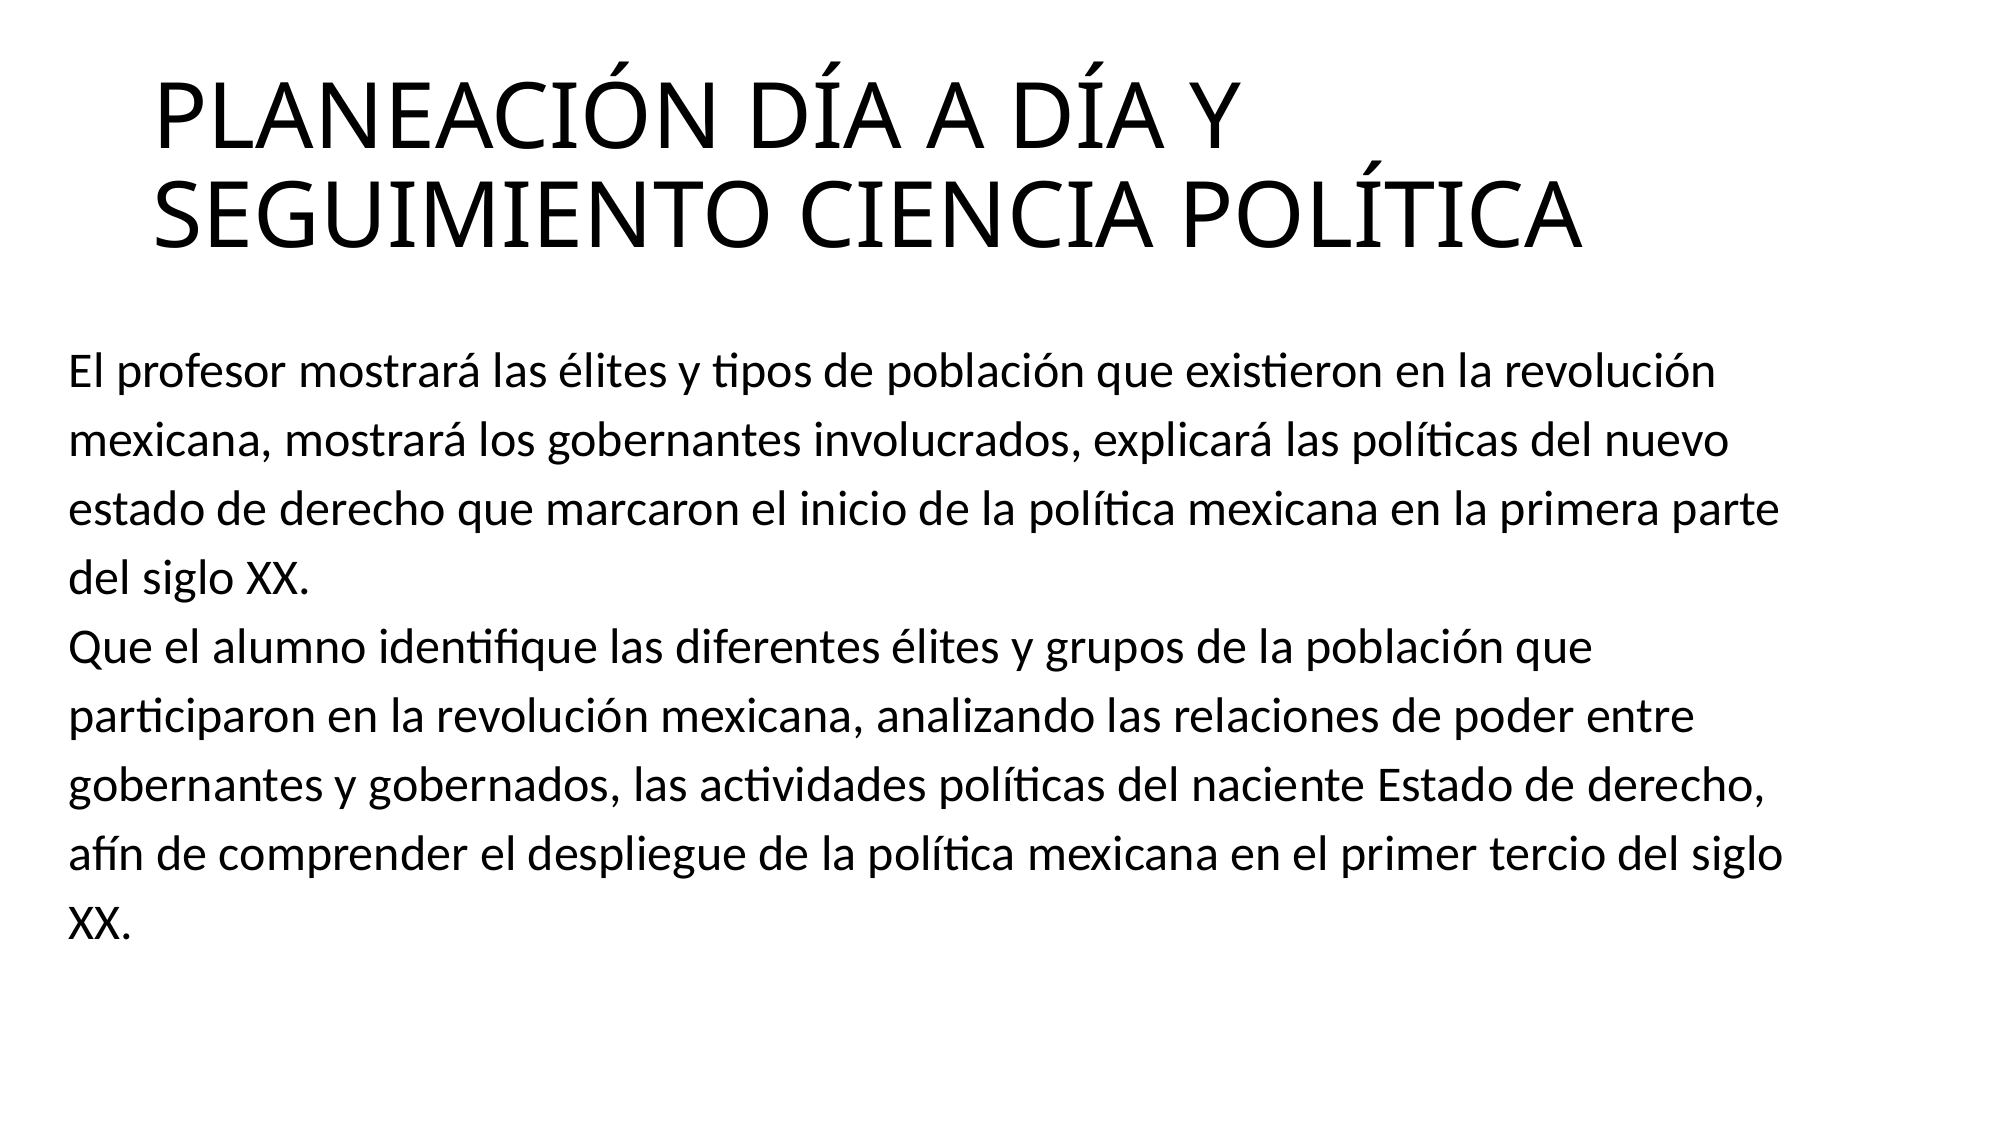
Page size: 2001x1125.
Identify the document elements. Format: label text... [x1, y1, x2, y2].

text_box El profesor mostrará las élites y tipos de población que existieron en la revolución mexicana, mostrará los gobernantes involucrados, explicará las políticas del nuevo estado de derecho que marcaron el inicio de la política mexicana en la primera parte del siglo XX. Que el alumno identifique las diferentes élites y grupos de la población que participaron en la revolución mexicana, analizando las relaciones de poder entre gobernantes y gobernados, las actividades políticas del naciente Estado de derecho, afín de comprender el despliegue de la política mexicana en el primer tercio del siglo XX. [53, 320, 1863, 957]
title PLANEACIÓN DÍA A DÍA Y SEGUIMIENTO CIENCIA POLÍTICA [137, 59, 1863, 278]
